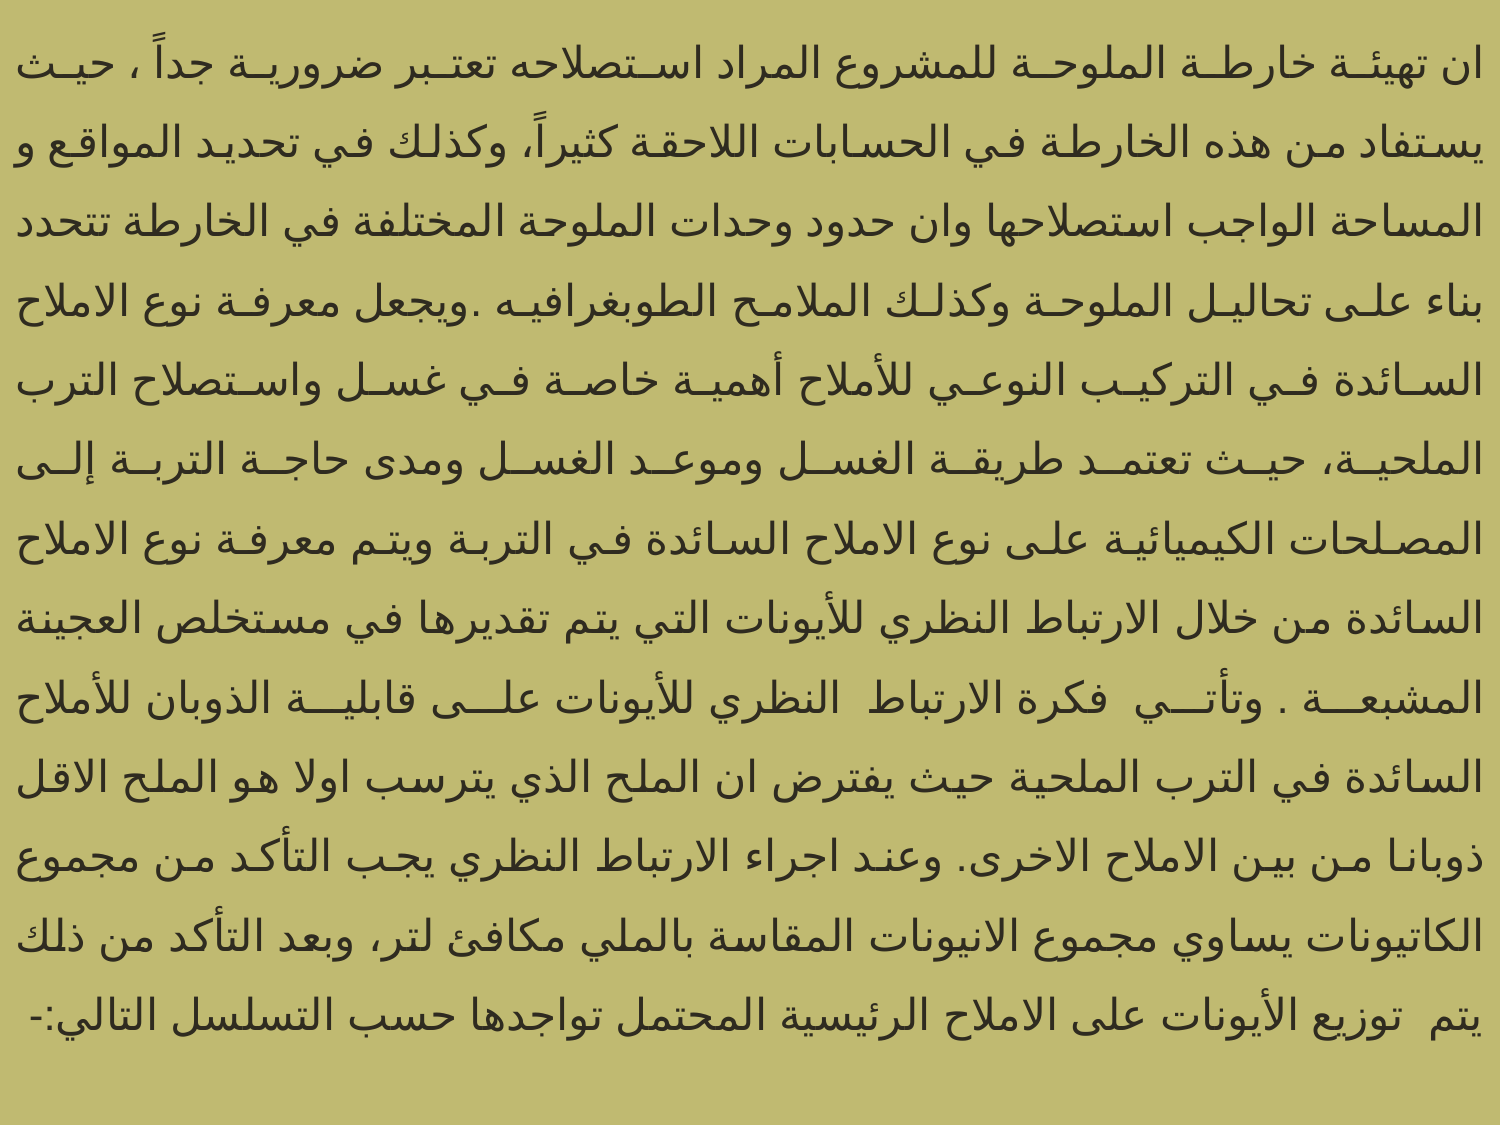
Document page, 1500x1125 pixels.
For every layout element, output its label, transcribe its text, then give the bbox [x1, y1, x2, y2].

list ان تهيئة خارطة الملوحة للمشروع المراد استصلاحه تعتبر ضرورية جداً ، حيث يستفاد من هذه الخارطة في الحسابات اللاحقة كثيراً، وكذلك في تحديد المواقع و المساحة الواجب استصلاحها وان حدود وحدات الملوحة المختلفة في الخارطة تتحدد بناء على تحاليل الملوحة وكذلك الملامح الطوبغرافيه .ويجعل معرفة نوع الاملاح السائدة في التركيب النوعي للأملاح أهمية خاصة في غسل واستصلاح الترب الملحية، حيث تعتمد طريقة الغسل وموعد الغسل ومدى حاجة التربة إلى المصلحات الكيميائية على نوع الاملاح السائدة في التربة ويتم معرفة نوع الاملاح السائدة من خلال الارتباط النظري للأيونات التي يتم تقديرها في مستخلص العجينة المشبعة . وتأتي فكرة الارتباط النظري للأيونات على قابلية الذوبان للأملاح السائدة في الترب الملحية حيث يفترض ان الملح الذي يترسب اولا هو الملح الاقل ذوبانا من بين الاملاح الاخرى. وعند اجراء الارتباط النظري يجب التأكد من مجموع الكاتيونات يساوي مجموع الانيونات المقاسة بالملي مكافئ لتر، وبعد التأكد من ذلك يتم توزيع الأيونات على الاملاح الرئيسية المحتمل تواجدها حسب التسلسل التالي:- [0, 0, 1500, 1125]
